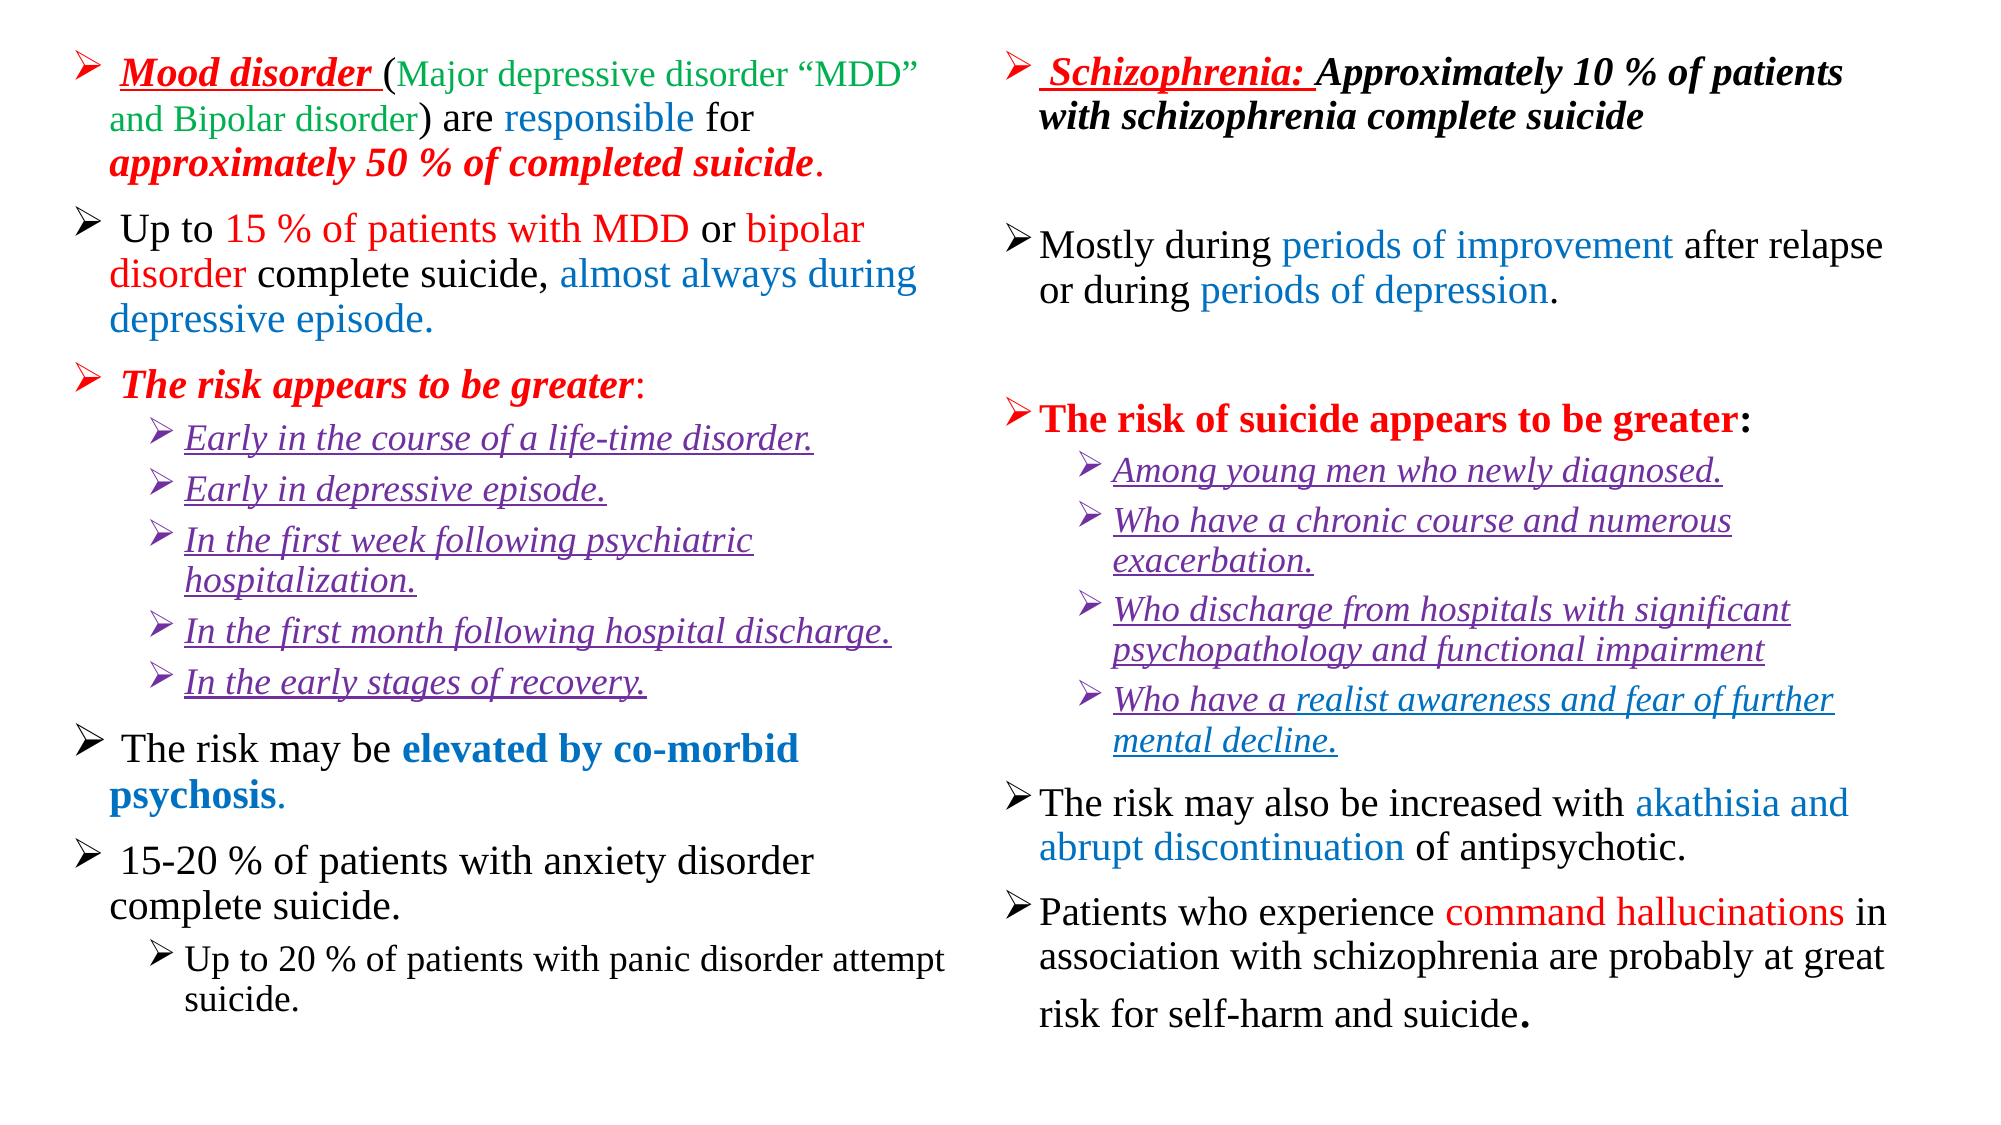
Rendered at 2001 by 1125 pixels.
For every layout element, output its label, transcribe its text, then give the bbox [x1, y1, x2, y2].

list Mood disorder (Major depressive disorder “MDD” and Bipolar disorder) are responsible for approximately 50 % of completed suicide. Up to 15 % of patients with MDD or bipolar disorder complete suicide, almost always during depressive episode. The risk appears to be greater: Early in the course of a life-time disorder. Early in depressive episode. In the first week following psychiatric hospitalization. In the first month following hospital discharge. In the early stages of recovery. The risk may be elevated by co-morbid psychosis. 15-20 % of patients with anxiety disorder complete suicide. Up to 20 % of patients with panic disorder attempt suicide. [56, 43, 988, 1098]
text_box Schizophrenia: Approximately 10 % of patients with schizophrenia complete suicide Mostly during periods of improvement after relapse or during periods of depression. The risk of suicide appears to be greater: Among young men who newly diagnosed. Who have a chronic course and numerous exacerbation. Who discharge from hospitals with significant psychopathology and functional impairment Who have a realist awareness and fear of further mental decline. The risk may also be increased with akathisia and abrupt discontinuation of antipsychotic. Patients who experience command hallucinations in association with schizophrenia are probably at great risk for self-harm and suicide. [987, 43, 1919, 1057]
